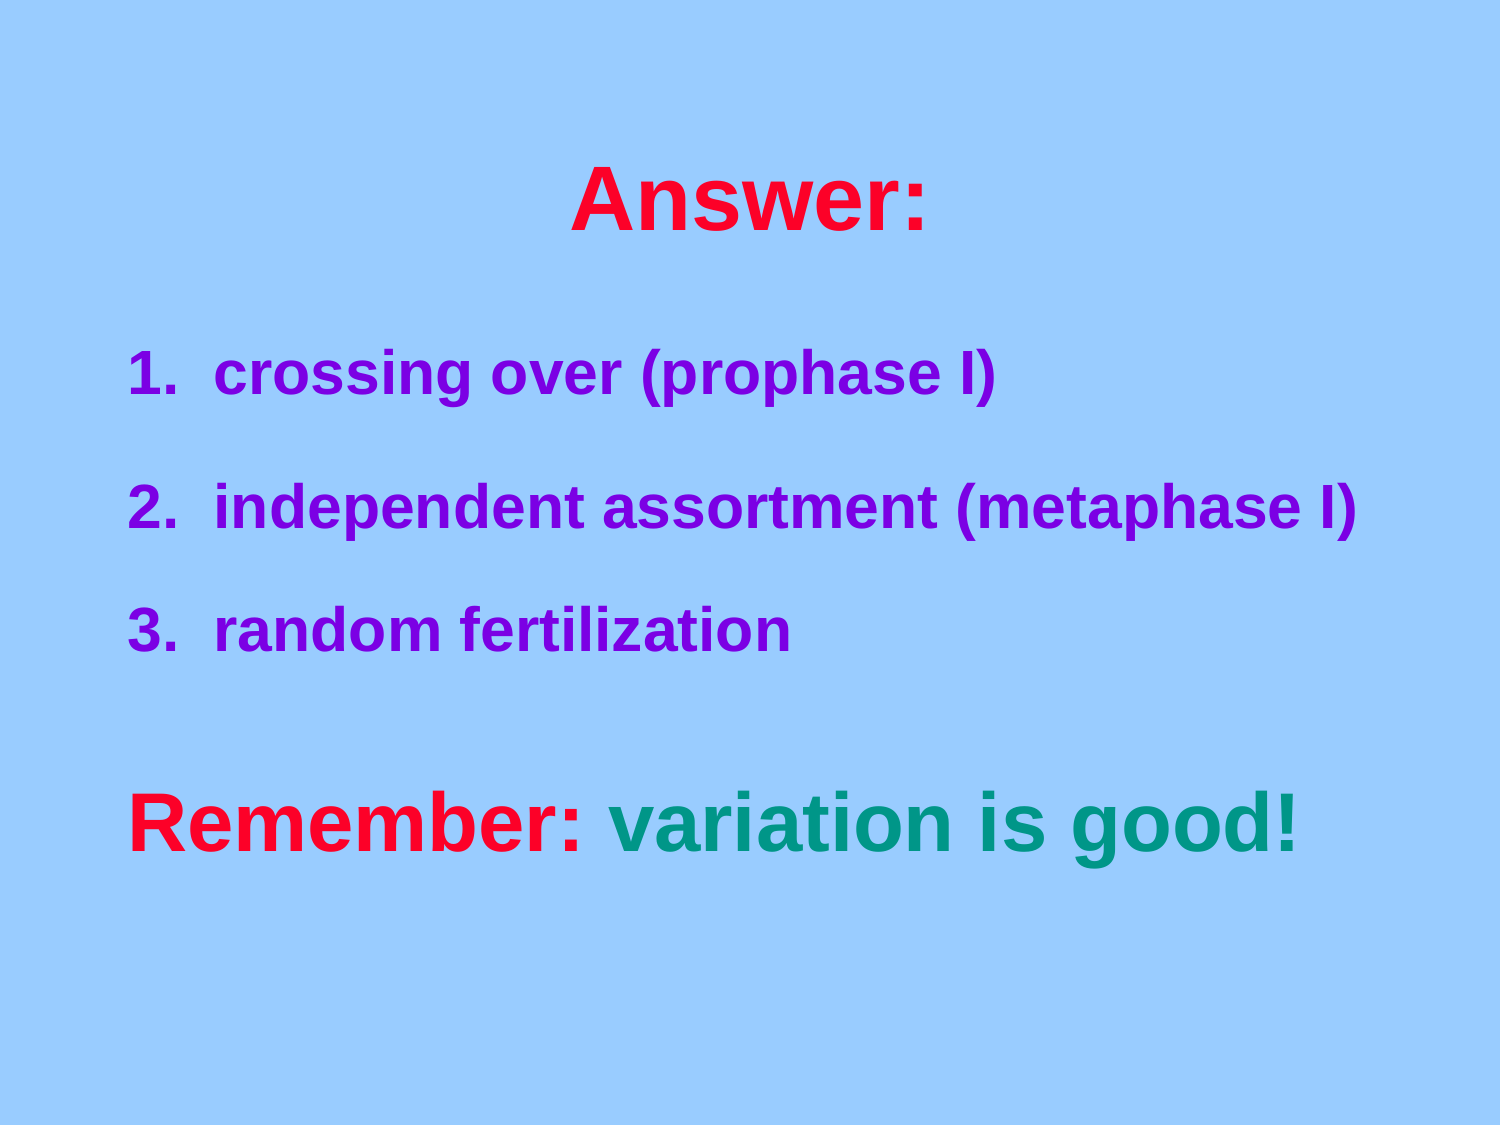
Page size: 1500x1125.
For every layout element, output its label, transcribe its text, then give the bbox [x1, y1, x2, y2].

list 1. crossing over (prophase I) 2. independent assortment (metaphase I) 3. random fertilization Remember: variation is good! [111, 324, 1388, 1001]
title Answer: [111, 99, 1388, 288]
